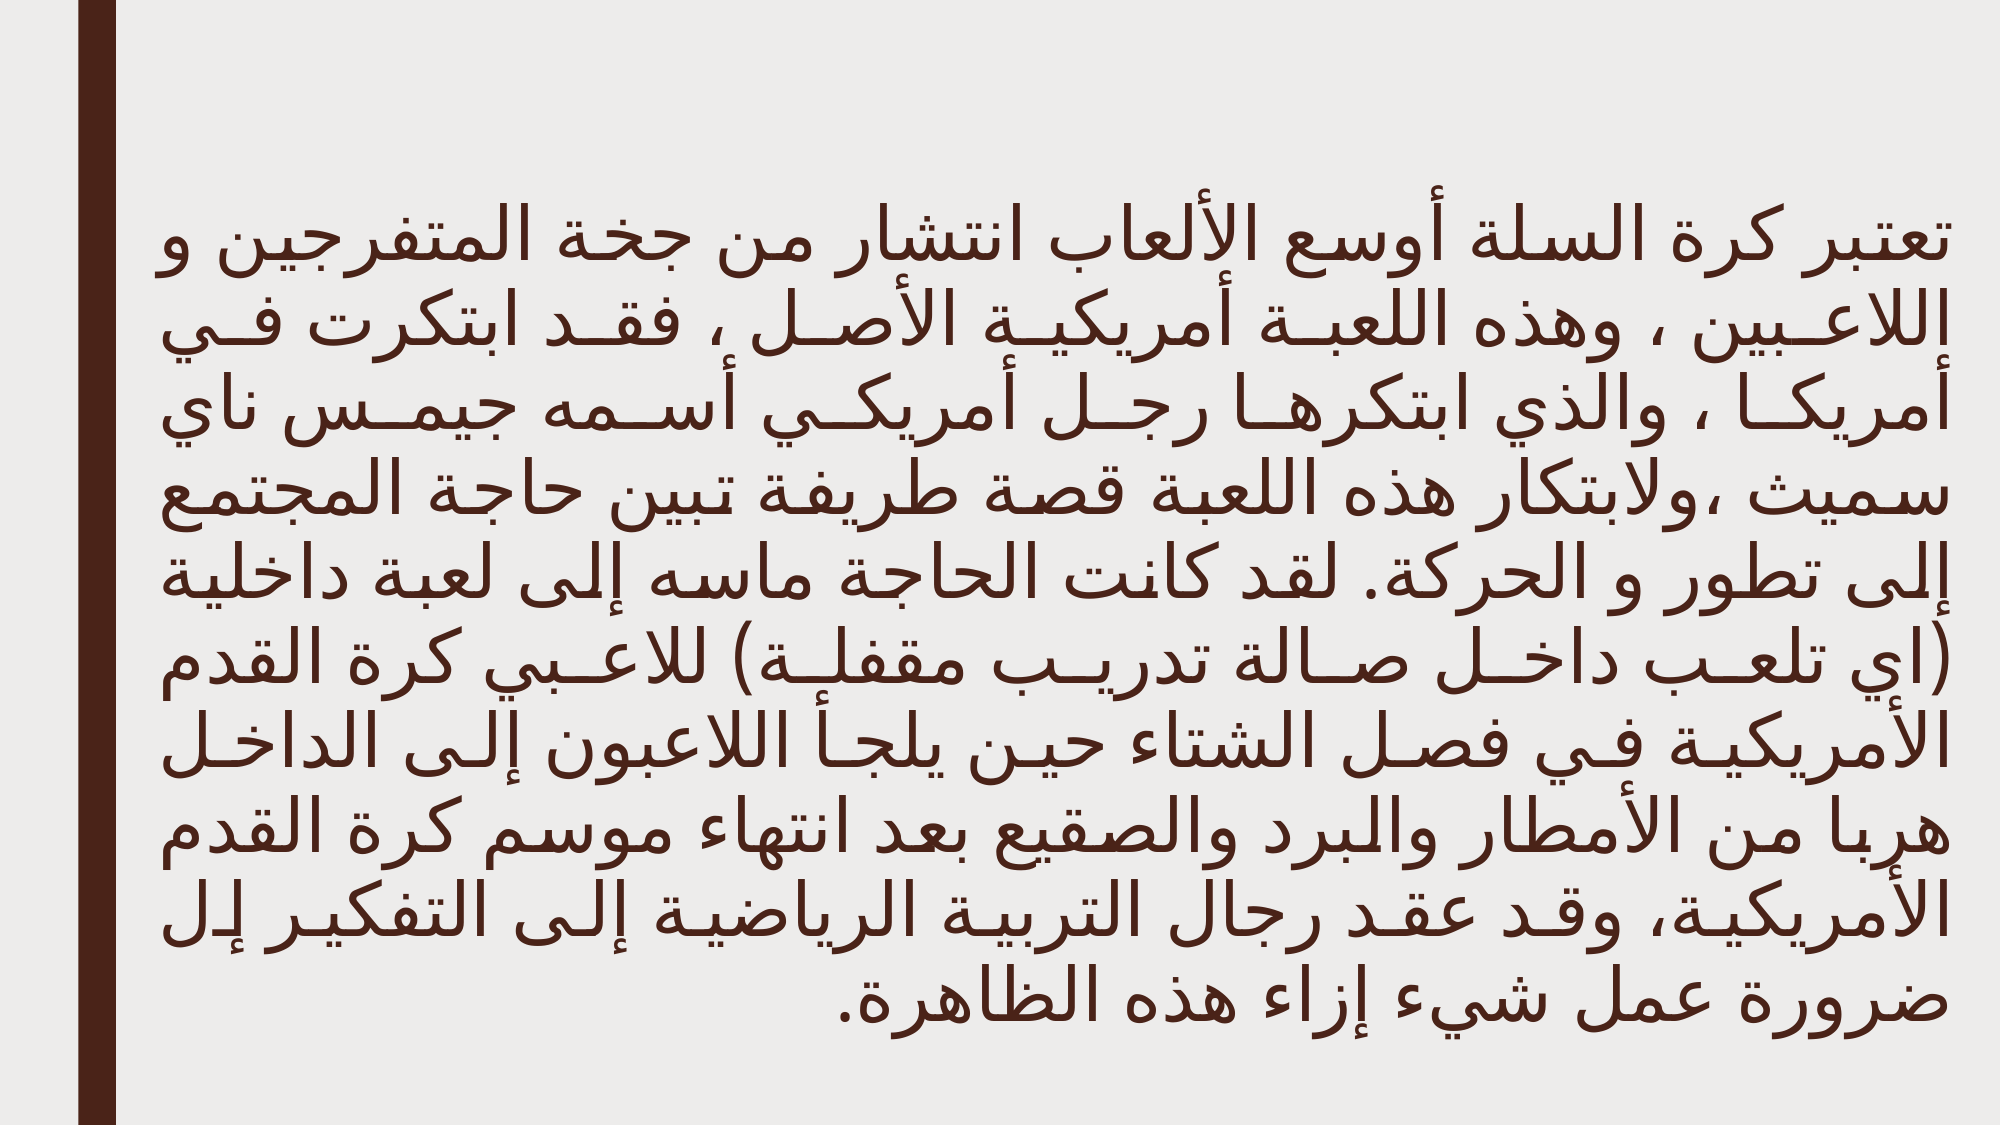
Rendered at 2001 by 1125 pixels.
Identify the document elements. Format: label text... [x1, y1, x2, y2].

list تعتبر كرة السلة أوسع الألعاب انتشار من جخة المتفرجين و اللاعبين ، وهذه اللعبة أمريكية الأصل ، فقد ابتكرت في أمريكا ، والذي ابتكرها رجل أمريكي أسمه جيمس ناي سميث ،ولابتكار هذه اللعبة قصة طريفة تبين حاجة المجتمع إلى تطور و الحركة. لقد كانت الحاجة ماسه إلى لعبة داخلية (اي تلعب داخل صالة تدريب مقفلة) للاعبي كرة القدم الأمريكية في فصل الشتاء حين يلجأ اللاعبون إلى الداخل هربا من الأمطار والبرد والصقيع بعد انتهاء موسم كرة القدم الأمريكية، وقد عقد رجال التربية الرياضية إلى التفكير إل ضرورة عمل شيء إزاء هذه الظاهرة. [143, 80, 1969, 1067]
